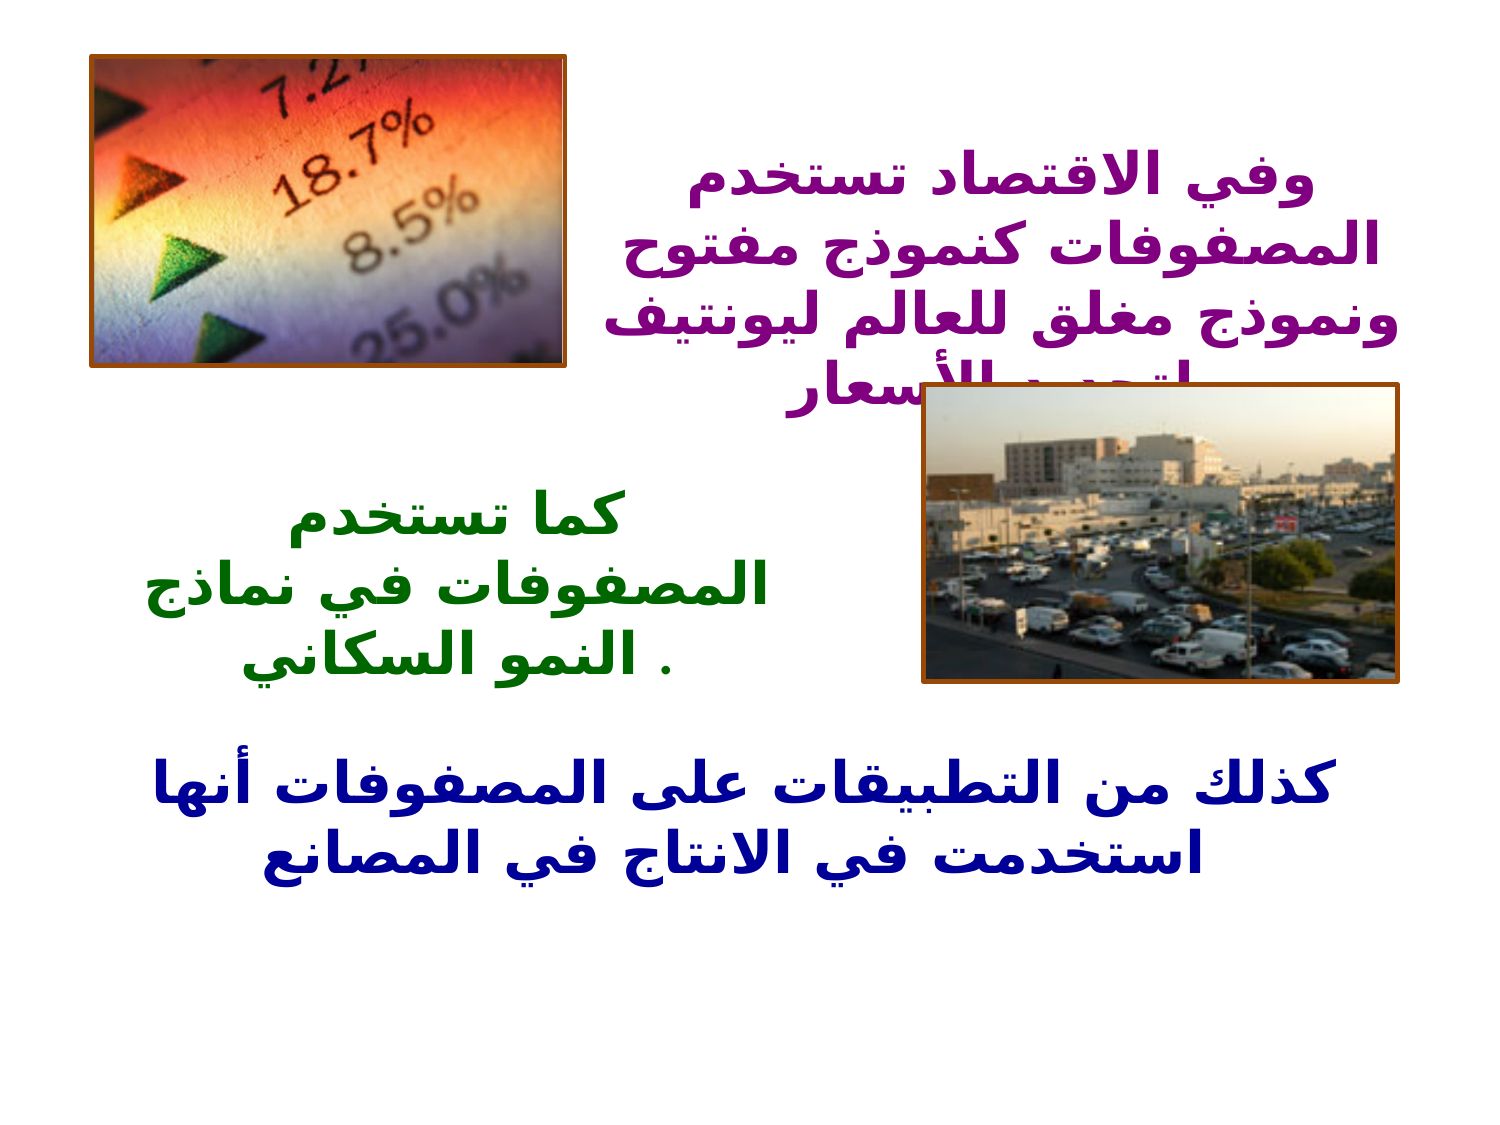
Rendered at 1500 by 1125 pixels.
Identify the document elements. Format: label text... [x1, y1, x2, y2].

picture [93, 58, 563, 364]
text_box كما تستخدم المصفوفات في نماذج النمو السكاني . [117, 468, 797, 694]
text_box وفي الاقتصاد تستخدم المصفوفات كنموذج مفتوح ونموذج مغلق للعالم ليونتيف لتحديد الأسعار [585, 128, 1418, 424]
picture [925, 386, 1396, 680]
text_box كذلك من التطبيقات على المصفوفات أنها استخدمت في الانتاج في المصانع [105, 738, 1383, 893]
